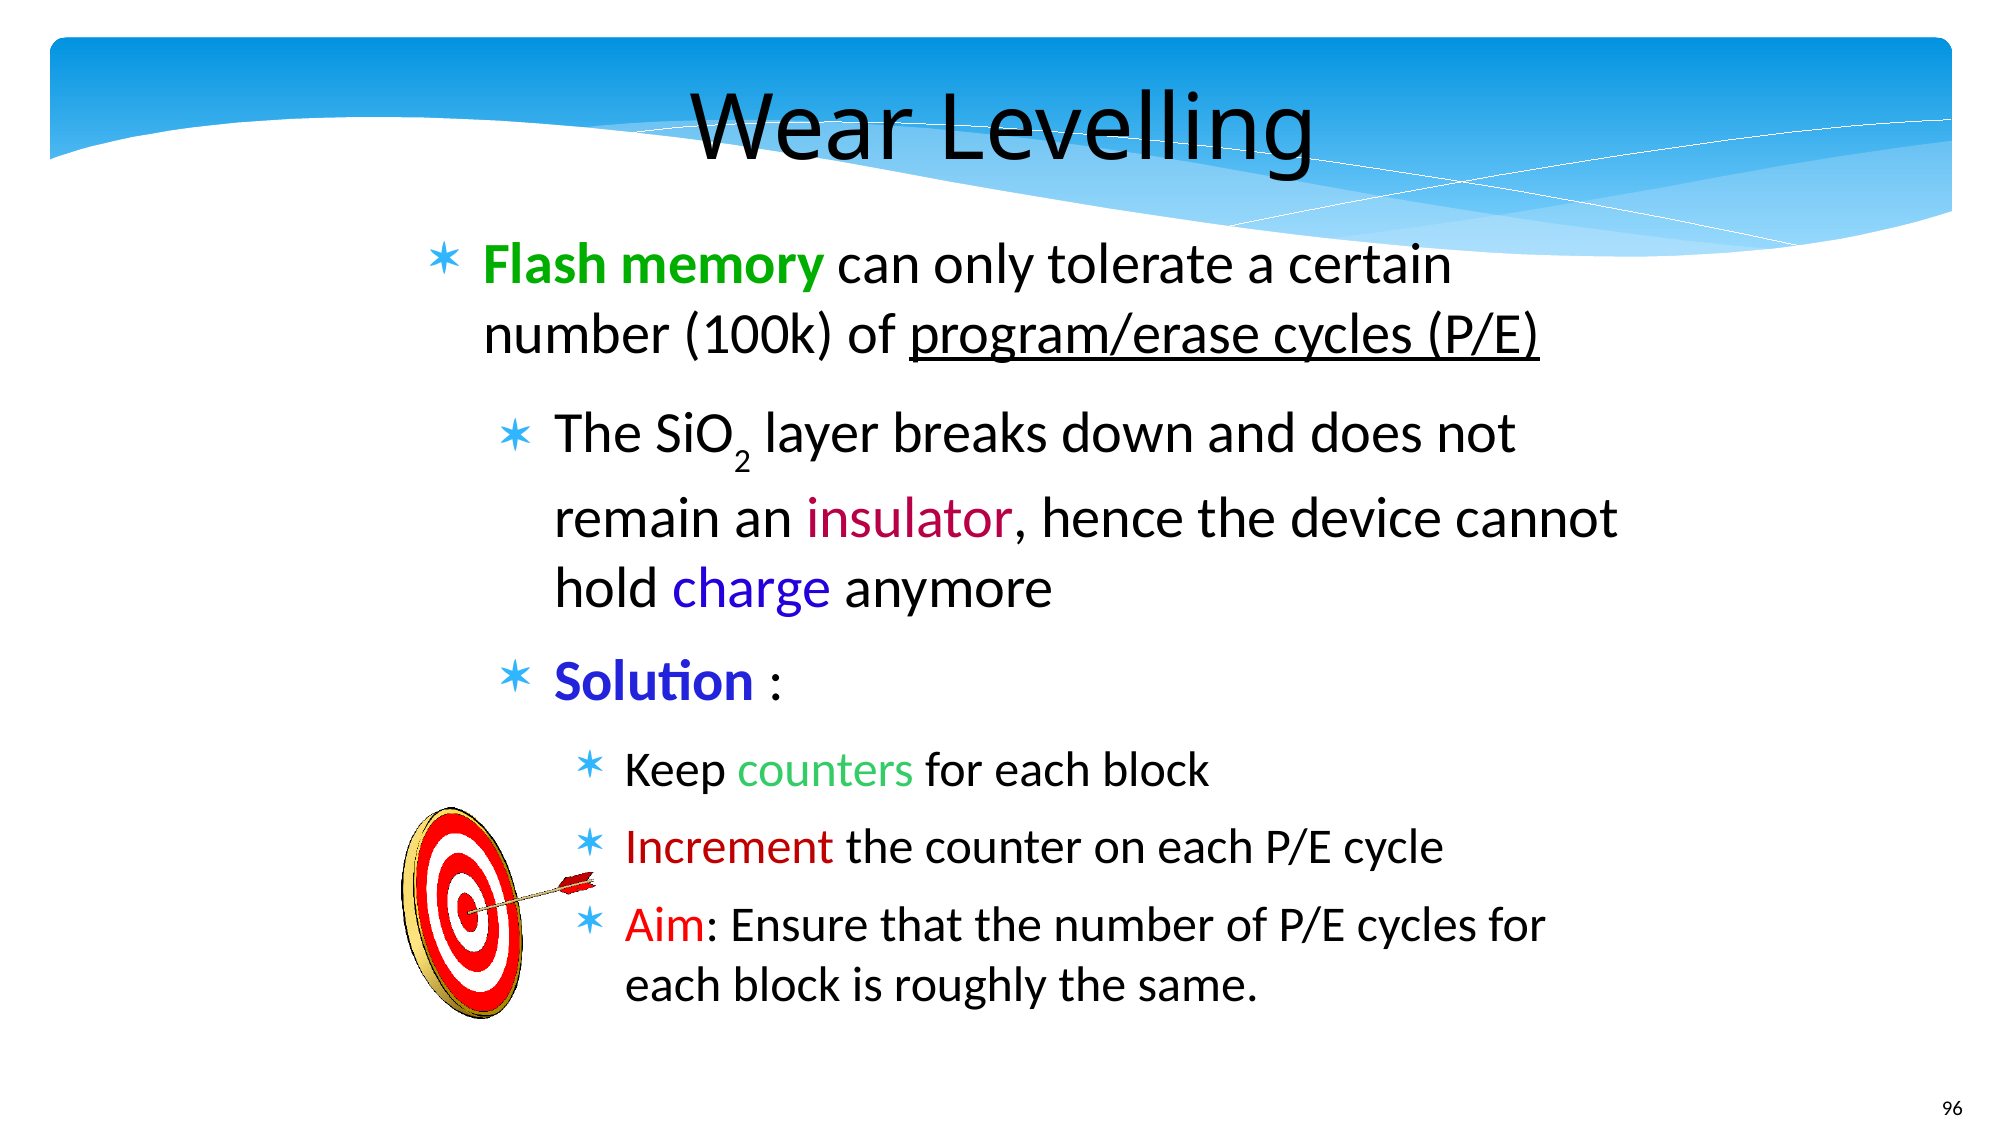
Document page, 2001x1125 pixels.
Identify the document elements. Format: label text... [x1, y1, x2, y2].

title Wear Levelling [395, 46, 1613, 200]
picture [401, 807, 596, 1019]
list Flash memory can only tolerate a certain number (100k) of program/erase cycles (P/E) The SiO2 layer breaks down and does not remain an insulator, hence the device cannot hold charge anymore Solution : Keep counters for each block Increment the counter on each P/E cycle Aim: Ensure that the number of P/E cycles for each block is roughly the same. [412, 224, 1630, 1063]
